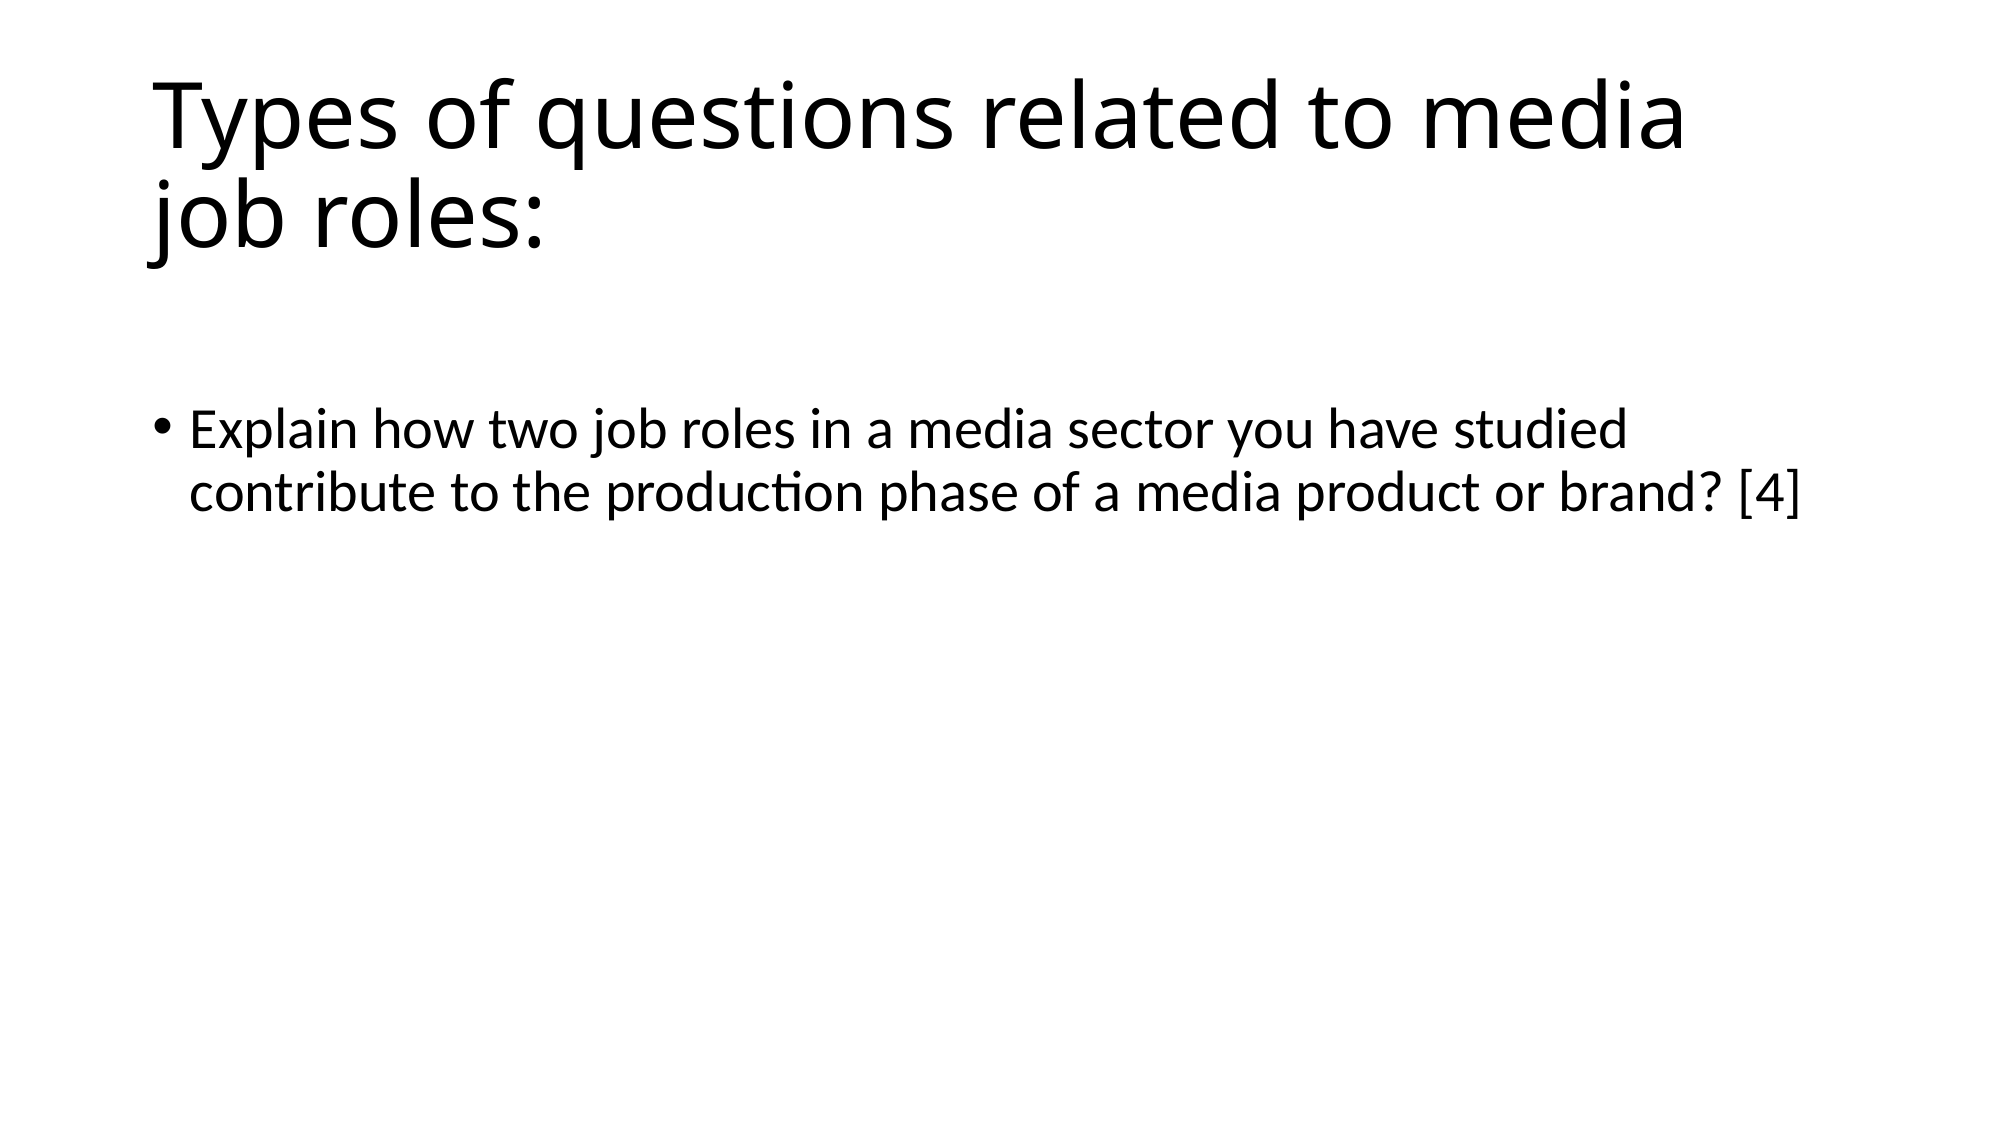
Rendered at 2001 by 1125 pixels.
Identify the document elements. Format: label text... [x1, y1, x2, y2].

title Types of questions related to media job roles: [137, 59, 1863, 278]
list Explain how two job roles in a media sector you have studied contribute to the production phase of a media product or brand? [4] [137, 299, 1863, 1014]
